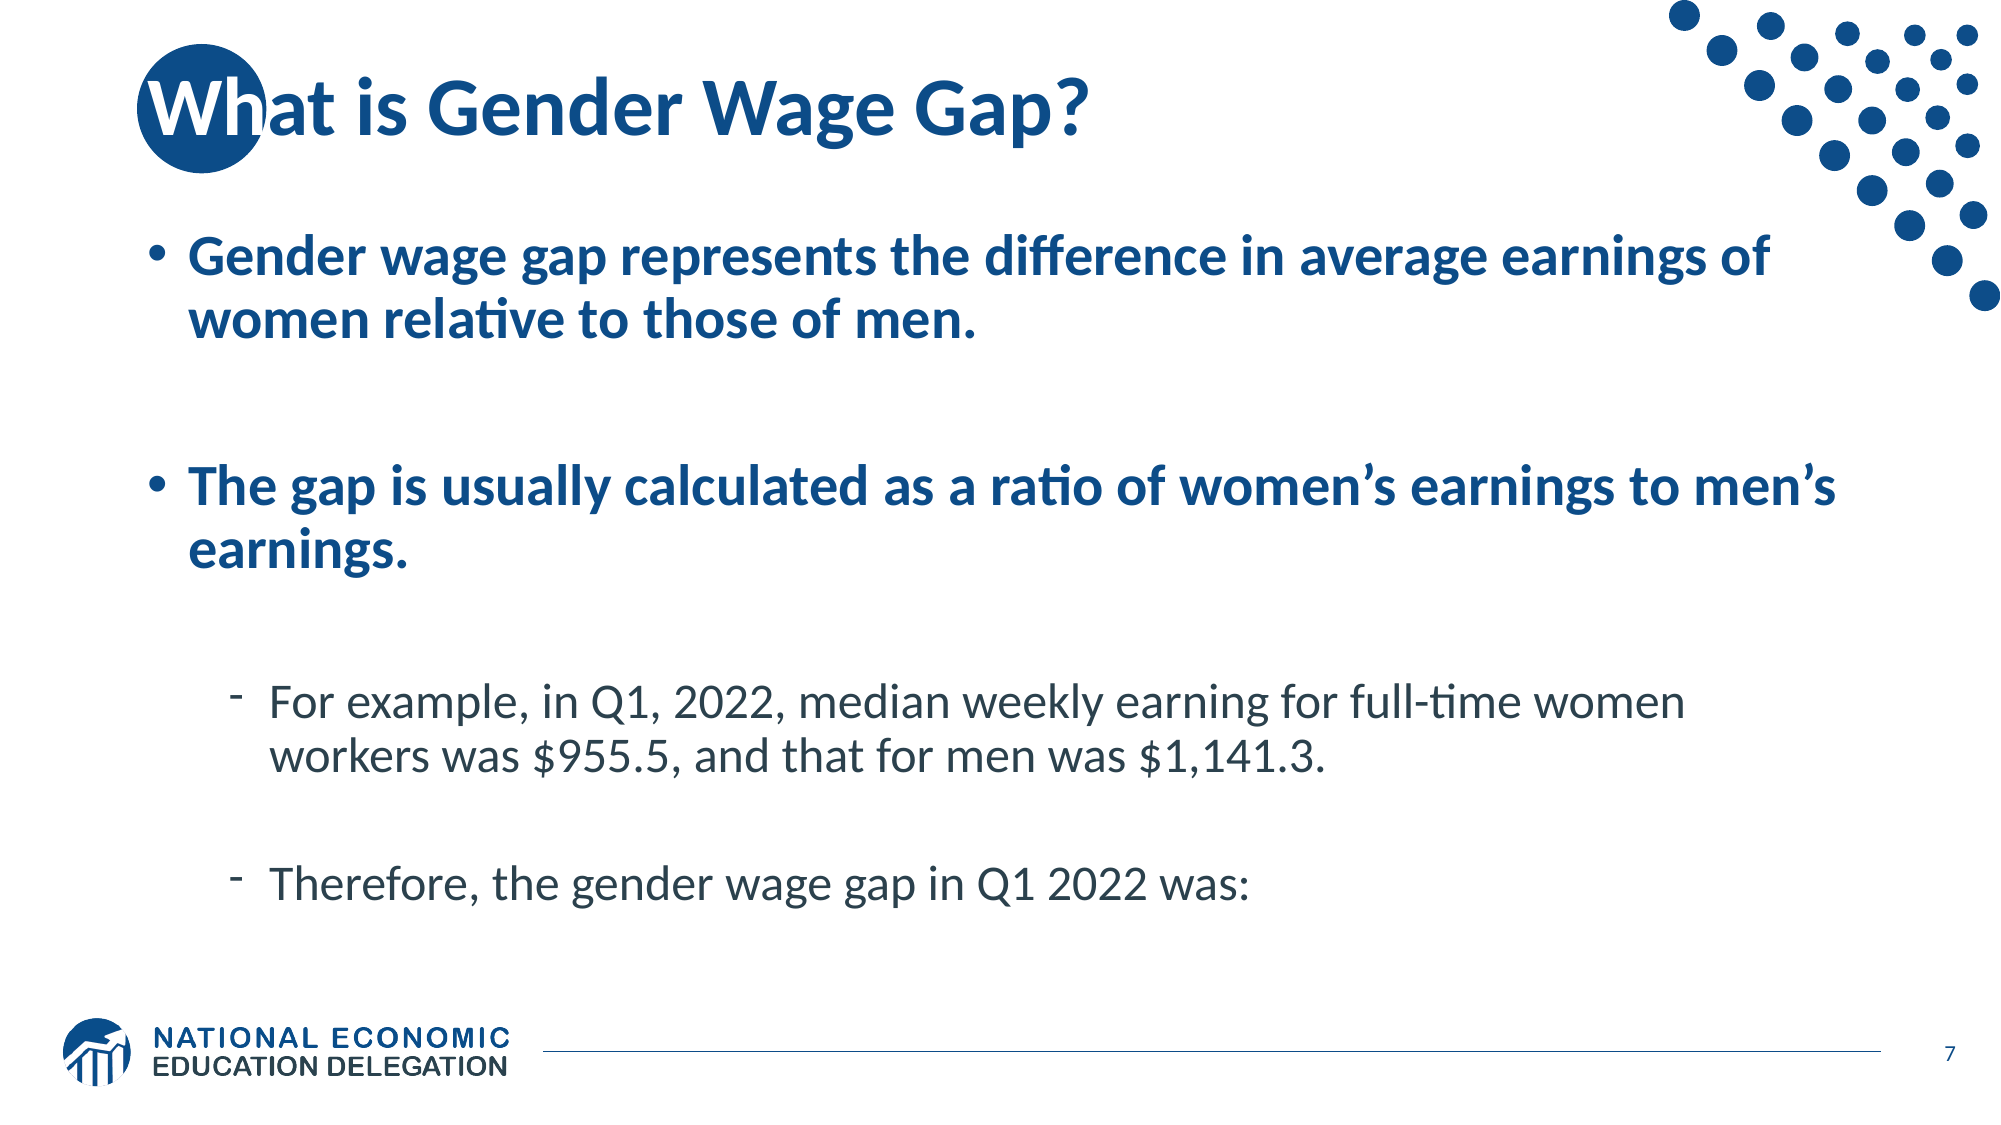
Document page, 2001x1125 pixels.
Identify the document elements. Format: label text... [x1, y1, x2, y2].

title What is Gender Wage Gap? [132, 0, 1858, 218]
slide_number 7 [1521, 1022, 1972, 1082]
picture [55, 1013, 520, 1091]
